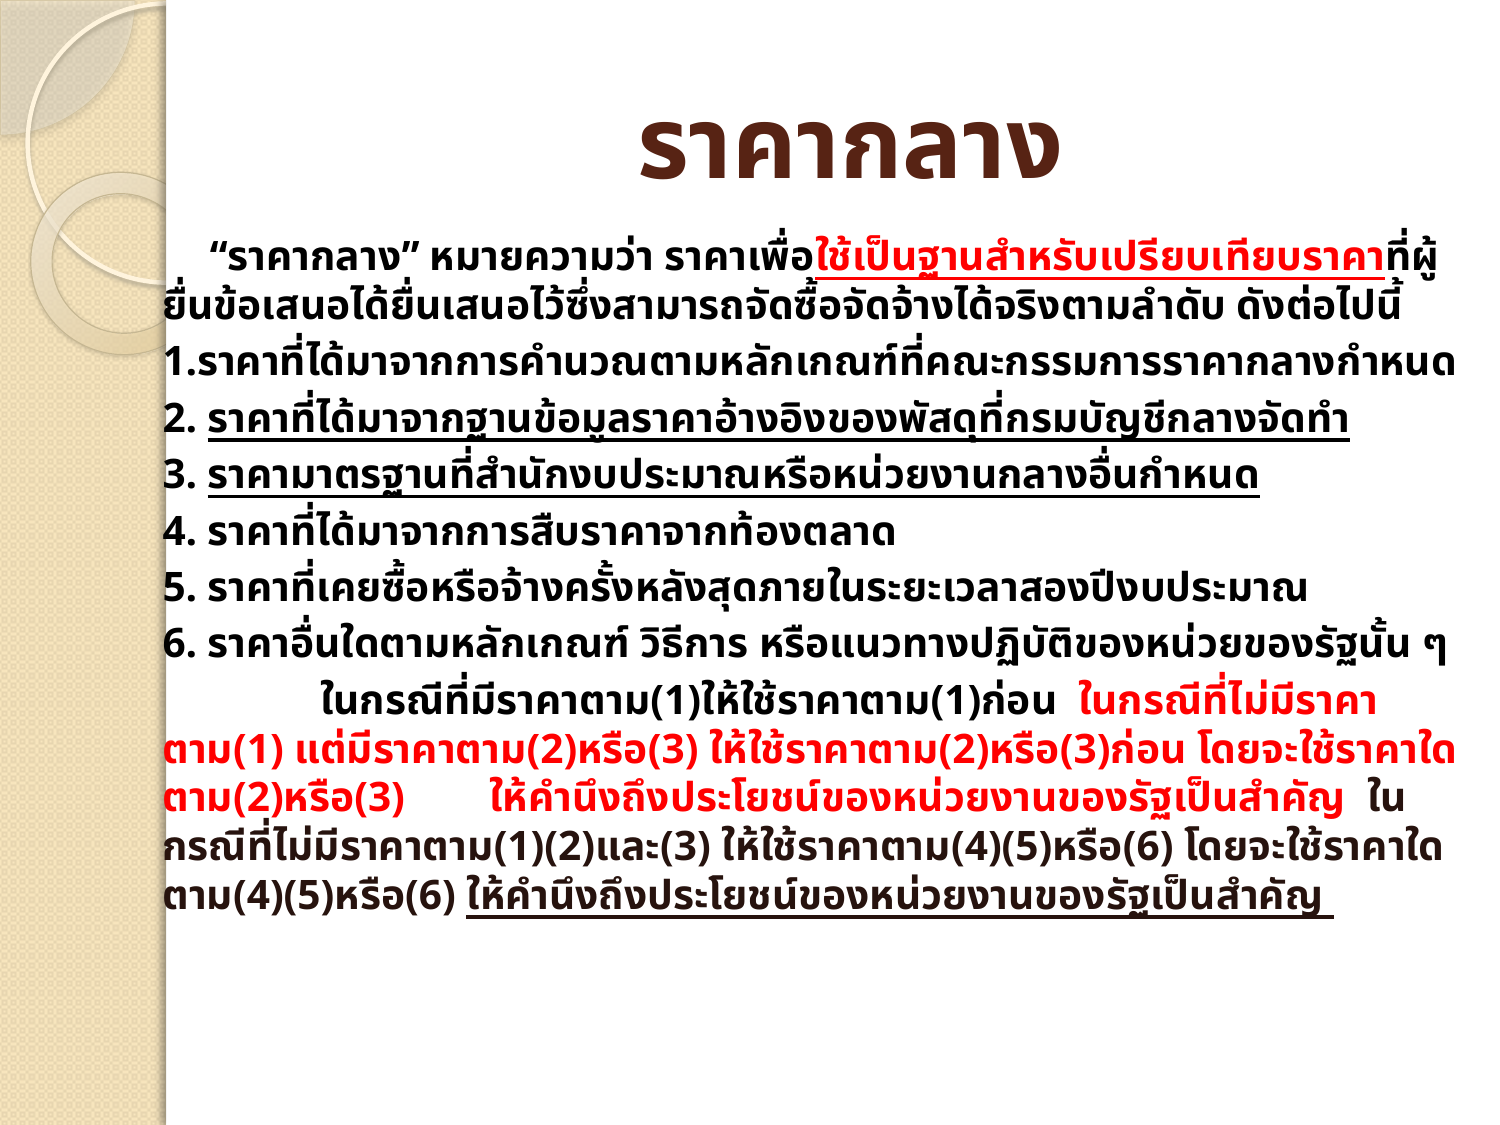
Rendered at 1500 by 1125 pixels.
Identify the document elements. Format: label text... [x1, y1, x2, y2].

title ราคากลาง [235, 45, 1466, 222]
list “ราคากลาง” หมายความว่า ราคาเพื่อใช้เป็นฐานสำหรับเปรียบเทียบราคาที่ผู้ยื่นข้อเสนอได้ยื่นเสนอไว้ซึ่งสามารถจัดซื้อจัดจ้างได้จริงตามลำดับ ดังต่อไปนี้ 1.ราคาที่ได้มาจากการคำนวณตามหลักเกณฑ์ที่คณะกรรมการราคากลางกำหนด 2. ราคาที่ได้มาจากฐานข้อมูลราคาอ้างอิงของพัสดุที่กรมบัญชีกลางจัดทำ 3. ราคามาตรฐานที่สำนักงบประมาณหรือหน่วยงานกลางอื่นกำหนด 4. ราคาที่ได้มาจากการสืบราคาจากท้องตลาด 5. ราคาที่เคยซื้อหรือจ้างครั้งหลังสุดภายในระยะเวลาสองปีงบประมาณ 6. ราคาอื่นใดตามหลักเกณฑ์ วิธีการ หรือแนวทางปฏิบัติของหน่วยของรัฐนั้น ๆ ในกรณีที่มีราคาตาม(1)ให้ใช้ราคาตาม(1)ก่อน ในกรณีที่ไม่มีราคาตาม(1) แต่มีราคาตาม(2)หรือ(3) ให้ใช้ราคาตาม(2)หรือ(3)ก่อน โดยจะใช้ราคาใดตาม(2)หรือ(3) ให้คำนึงถึงประโยชน์ของหน่วยงานของรัฐเป็นสำคัญ ในกรณีที่ไม่มีราคาตาม(1)(2)และ(3) ให้ใช้ราคาตาม(4)(5)หรือ(6) โดยจะใช้ราคาใดตาม(4)(5)หรือ(6) ให้คำนึงถึงประโยชน์ของหน่วยงานของรัฐเป็นสำคัญ [100, 222, 1477, 1004]
